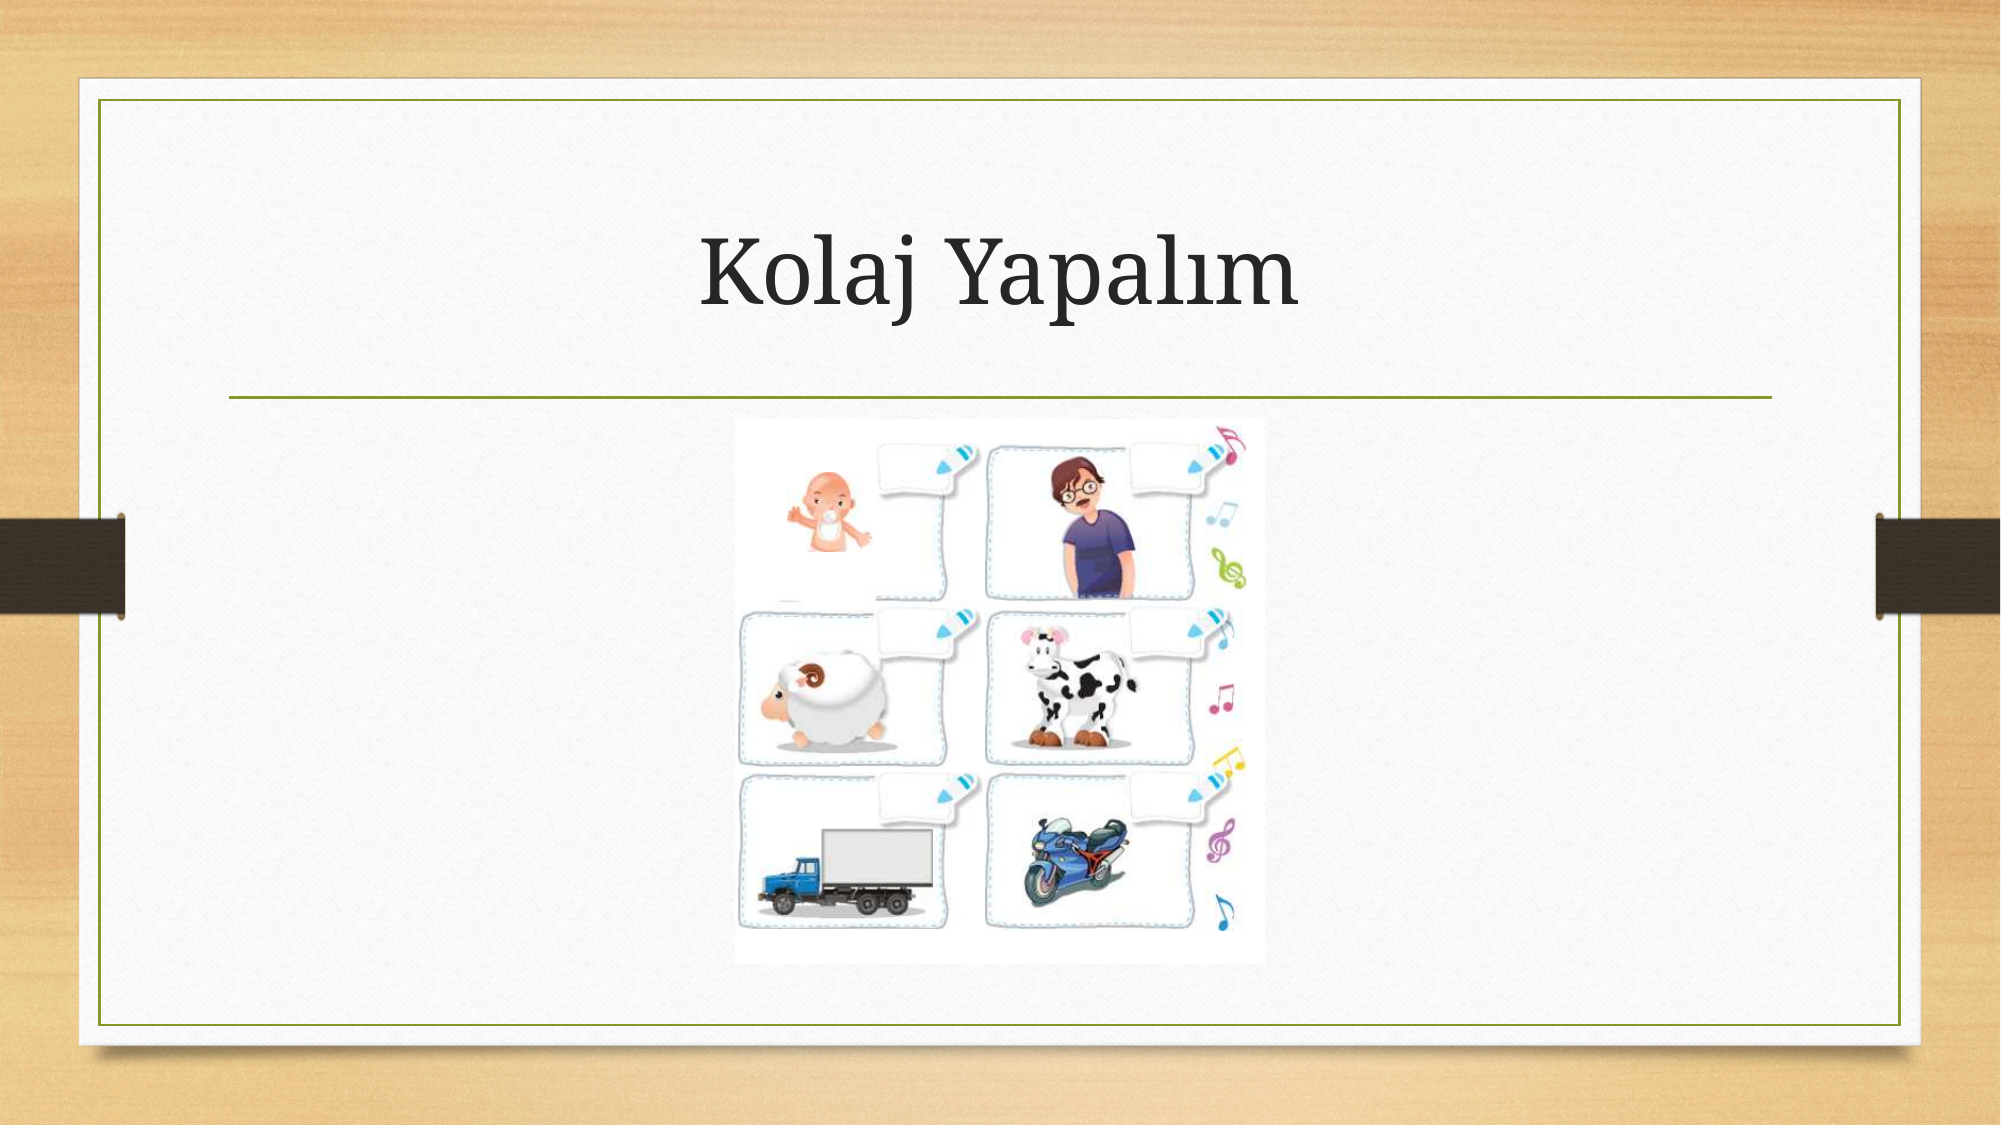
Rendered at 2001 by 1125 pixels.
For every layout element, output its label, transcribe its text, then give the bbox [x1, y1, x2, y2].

title Kolaj Yapalım [212, 161, 1788, 375]
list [734, 419, 1265, 964]
picture [0, 0, 2001, 1125]
